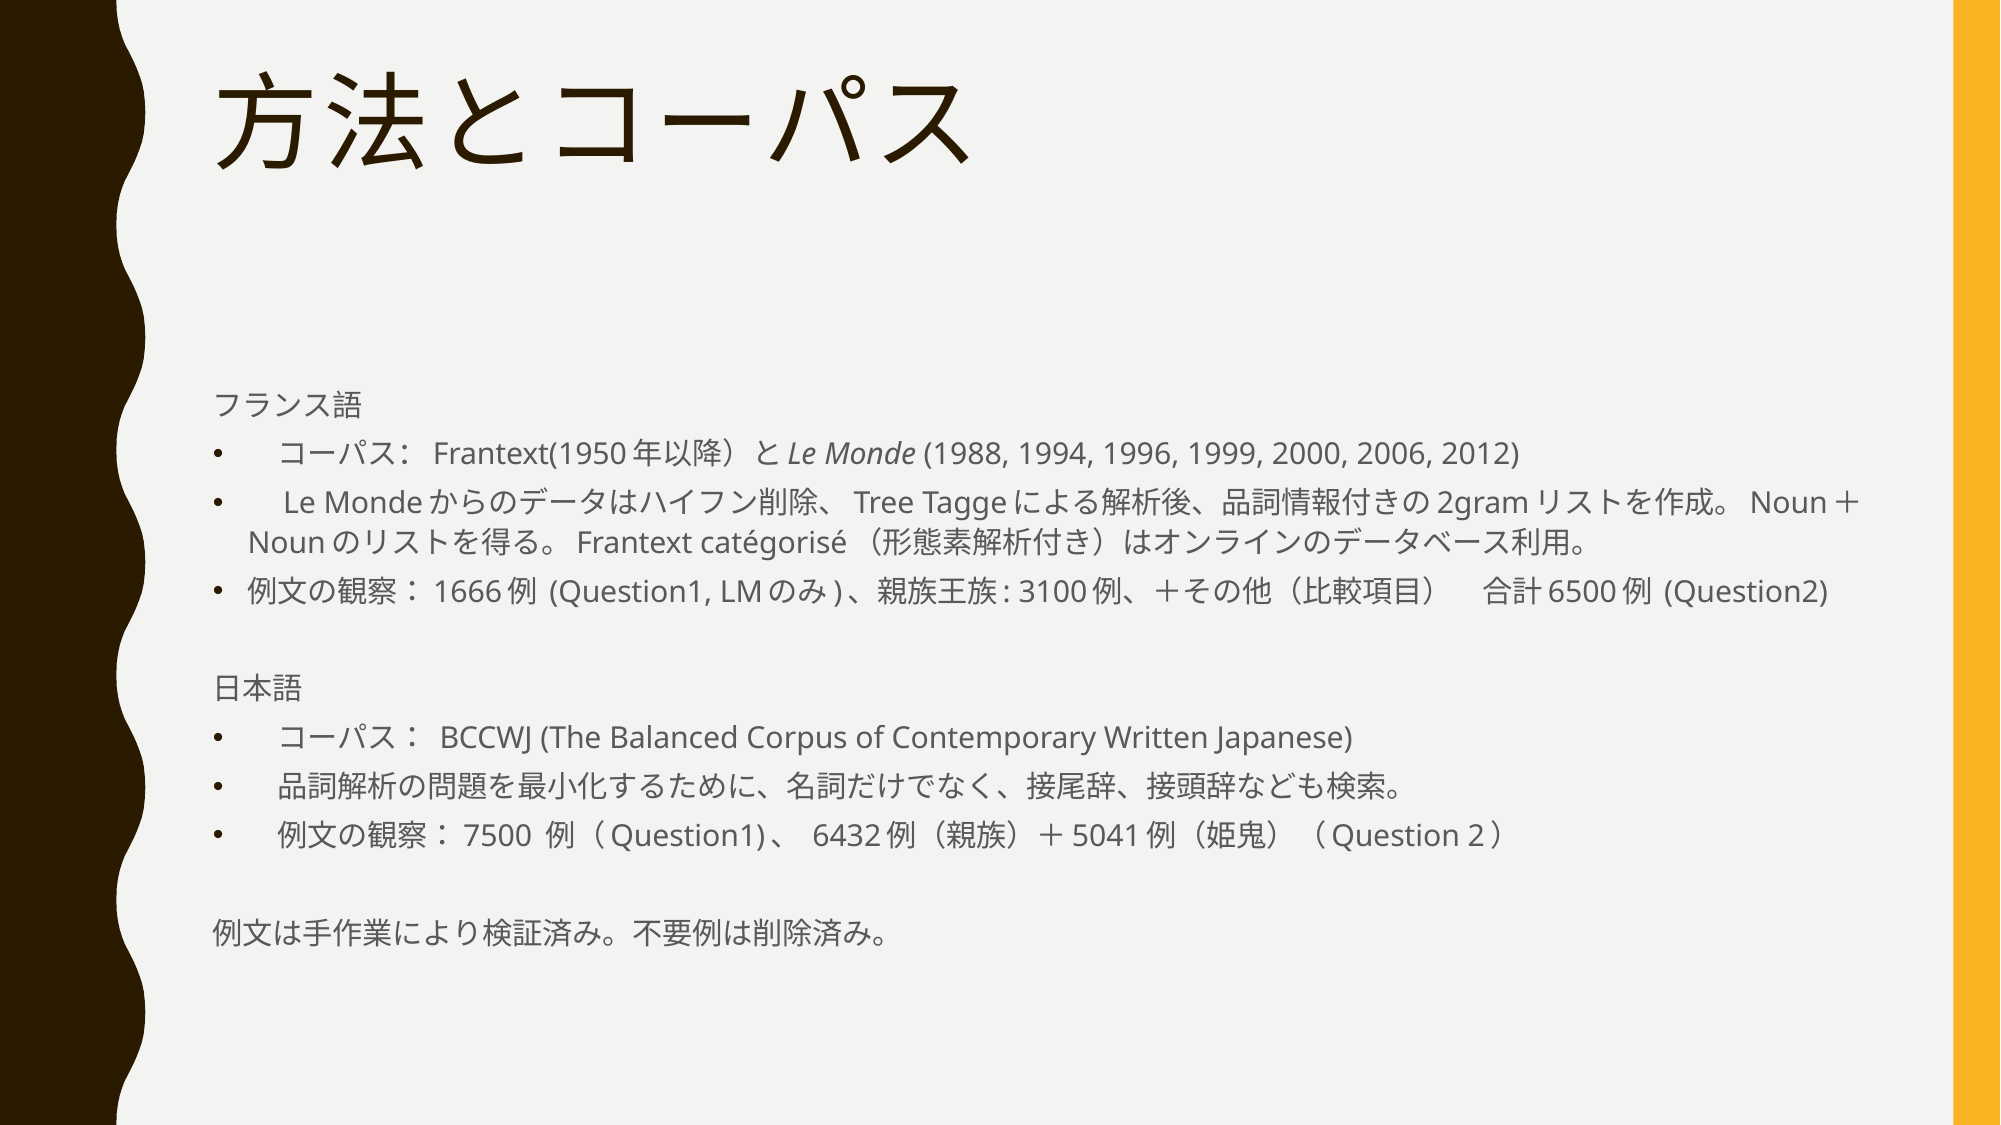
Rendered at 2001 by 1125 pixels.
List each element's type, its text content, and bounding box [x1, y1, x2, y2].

list フランス語 コーパス：Frantext(1950年以降）とLe Monde (1988, 1994, 1996, 1999, 2000, 2006, 2012) Le Mondeからのデータはハイフン削除、Tree Taggeによる解析後、品詞情報付きの2gramリストを作成。Noun＋Nounのリストを得る。Frantext catégorisé（形態素解析付き）はオンラインのデータベース利用。 例文の観察：1666例 (Question1, LMのみ)、親族王族: 3100例、＋その他（比較項目） 合計6500例 (Question2) 日本語 コーパス： BCCWJ (The Balanced Corpus of Contemporary Written Japanese) 品詞解析の問題を最小化するために、名詞だけでなく、接尾辞、接頭辞なども検索。 例文の観察：7500 例（Question1)、 6432例（親族）＋5041例（姫鬼）（Question 2） 例文は手作業により検証済み。不要例は削除済み。 [204, 374, 1876, 965]
title 方法とコーパス [204, 62, 1876, 220]
